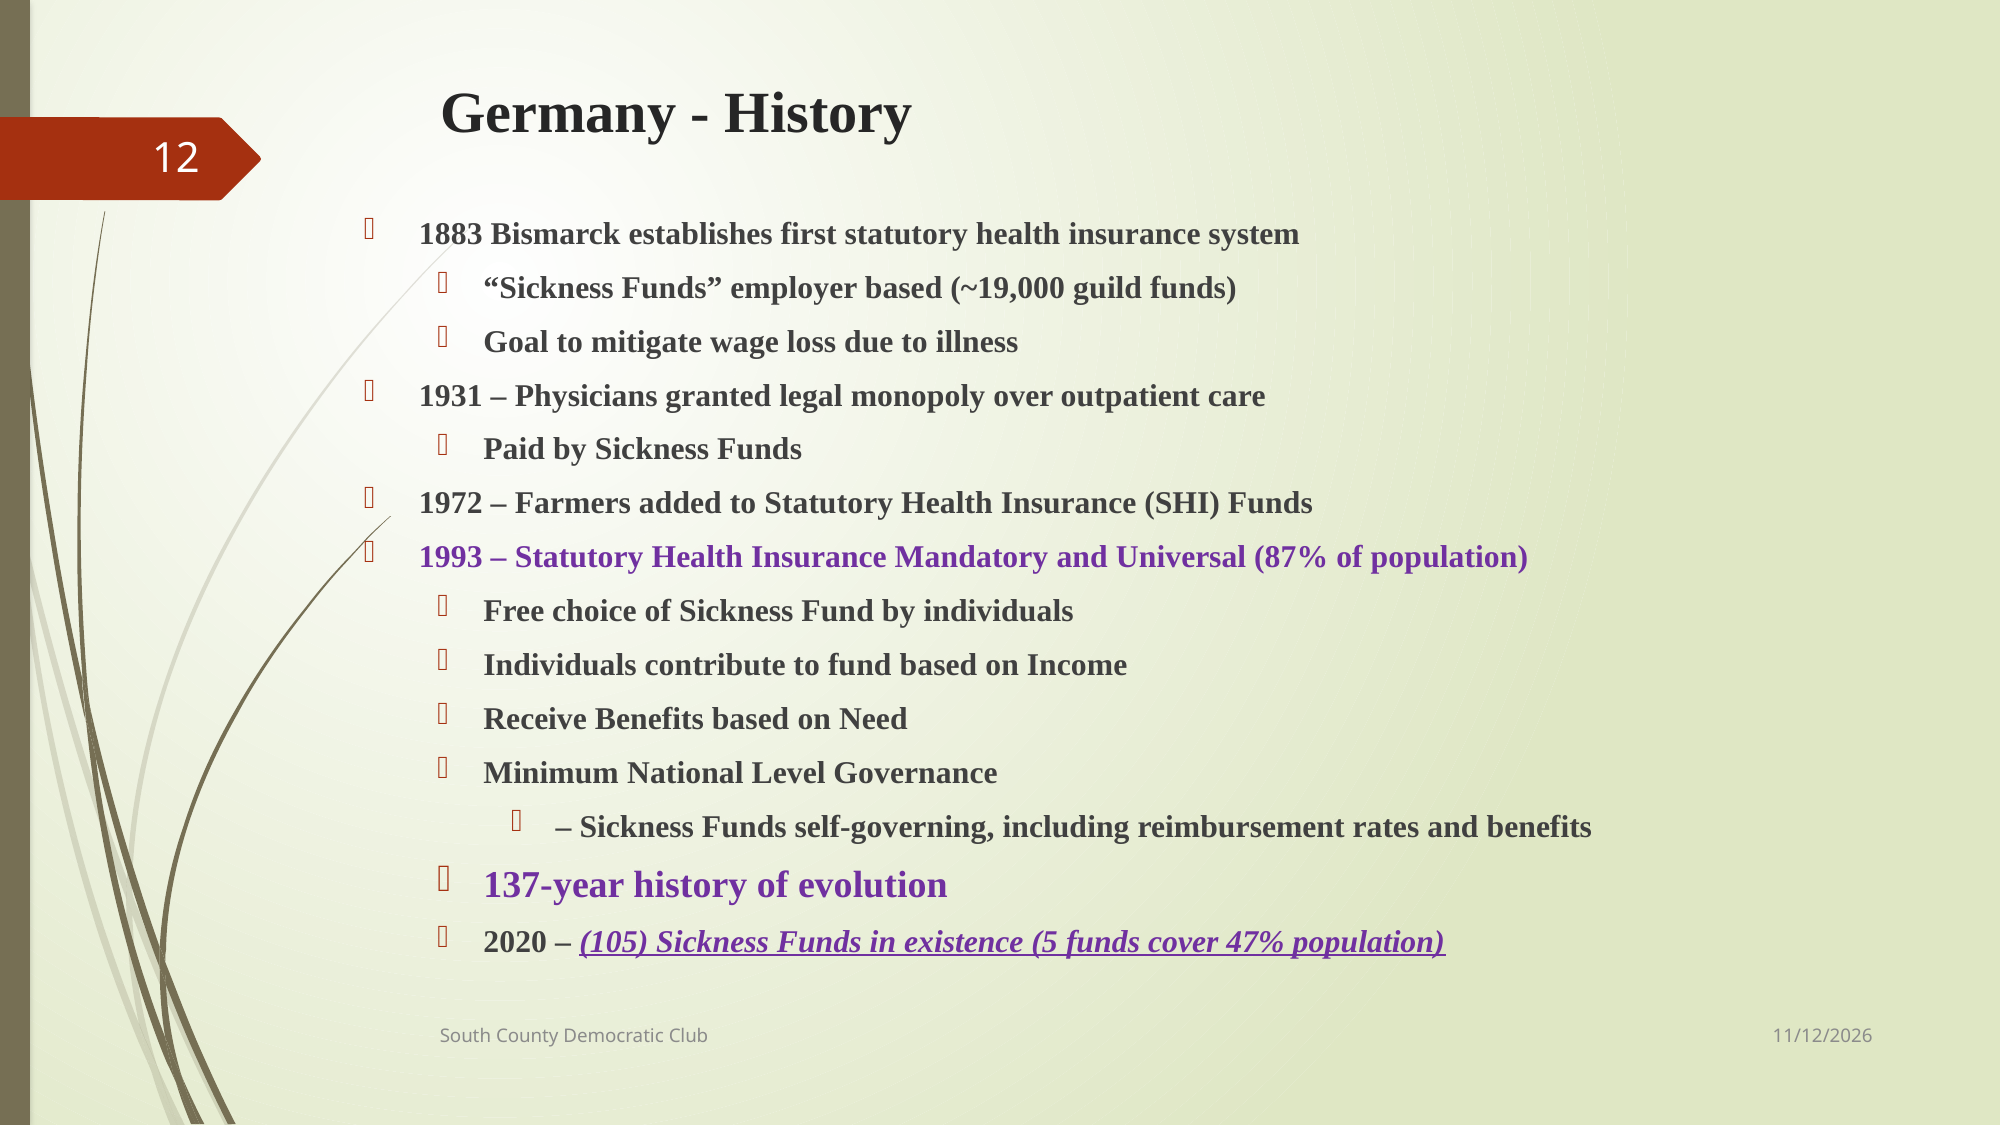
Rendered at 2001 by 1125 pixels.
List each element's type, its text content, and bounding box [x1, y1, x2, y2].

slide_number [1699, 1005, 1888, 1067]
slide_number 12 [87, 129, 216, 190]
list 1883 Bismarck establishes first statutory health insurance system “Sickness Funds” employer based (~19,000 guild funds) Goal to mitigate wage loss due to illness 1931 – Physicians granted legal monopoly over outpatient care Paid by Sickness Funds 1972 – Farmers added to Statutory Health Insurance (SHI) Funds 1993 – Statutory Health Insurance Mandatory and Universal (87% of population) Free choice of Sickness Fund by individuals Individuals contribute to fund based on Income Receive Benefits based on Need Minimum National Level Governance – Sickness Funds self-governing, including reimbursement rates and benefits 137-year history of evolution 2020 – (105) Sickness Funds in existence (5 funds cover 47% population) [348, 205, 1888, 970]
footer South County Democratic Club [424, 1006, 1675, 1067]
title Germany - History [425, 66, 1888, 156]
